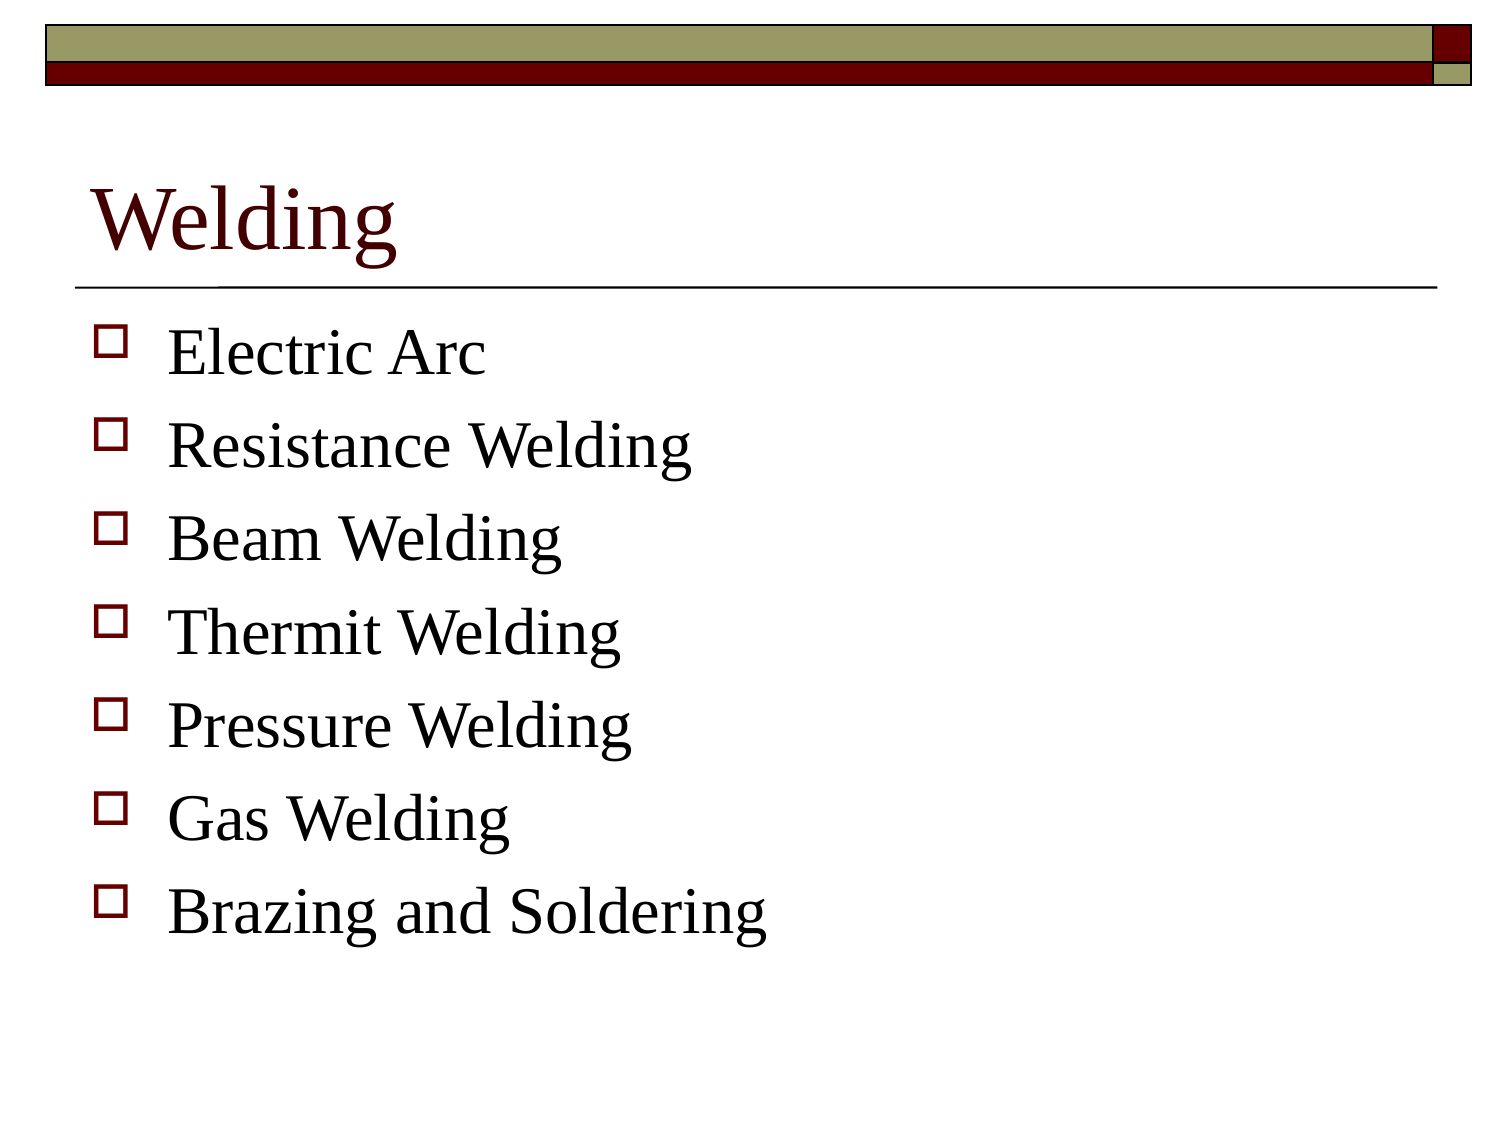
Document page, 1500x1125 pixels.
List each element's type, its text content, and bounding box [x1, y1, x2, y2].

title Welding [74, 87, 1426, 276]
list Electric Arc Resistance Welding Beam Welding Thermit Welding Pressure Welding Gas Welding Brazing and Soldering [74, 299, 1426, 1006]
